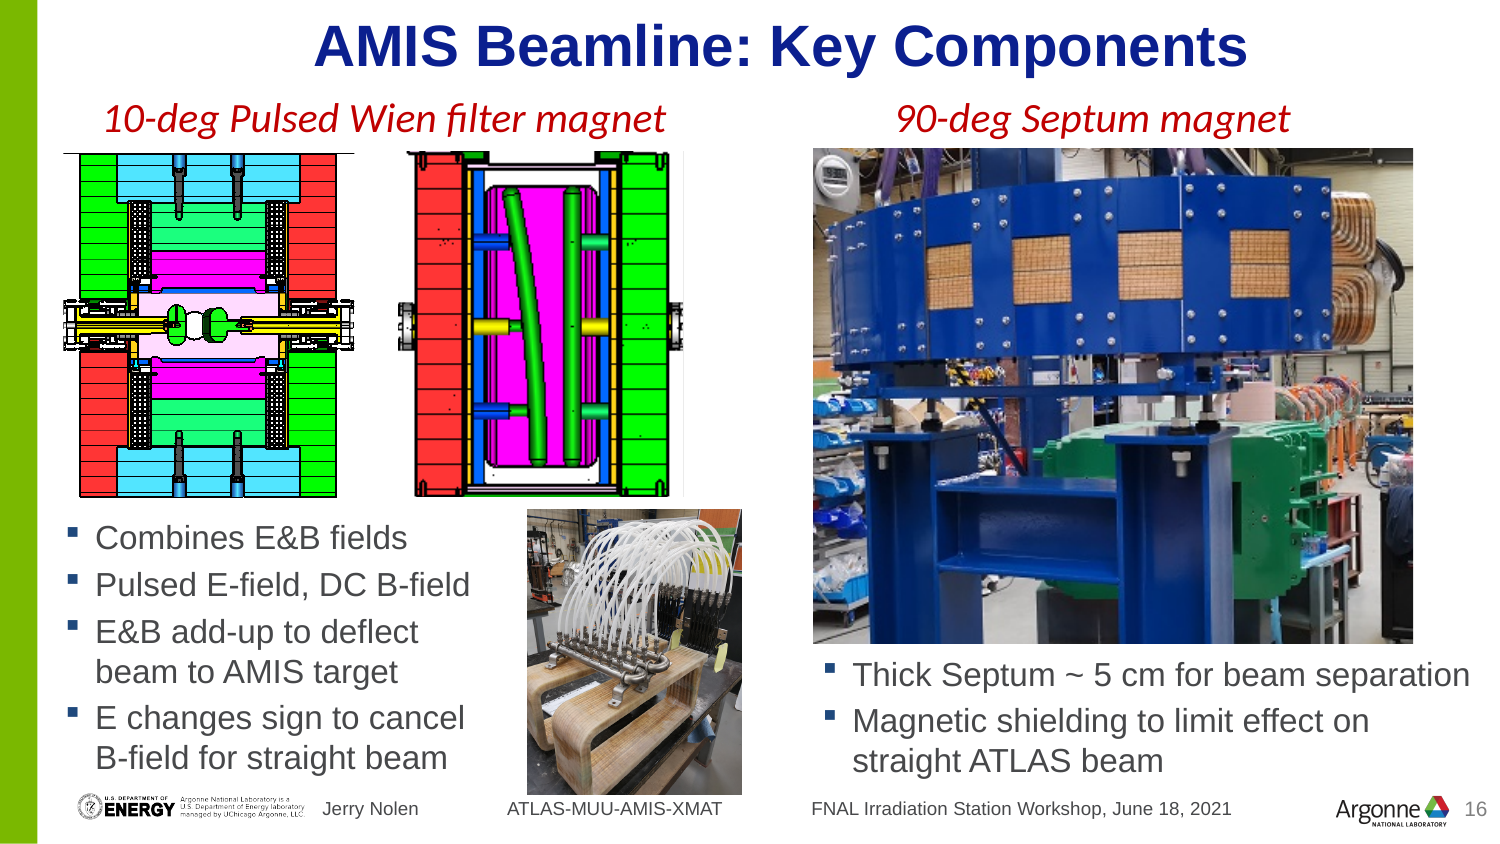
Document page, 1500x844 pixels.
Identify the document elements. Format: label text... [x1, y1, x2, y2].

text_box AMIS Beamline: Key Components [313, 2, 1290, 81]
picture [812, 148, 1414, 644]
footer Jerry Nolen ATLAS-MUU-AMIS-XMAT FNAL Irradiation Station Workshop, June 18, 2021 [307, 789, 1315, 826]
picture [397, 151, 684, 497]
text_box Combines E&B fields Pulsed E-field, DC B-field E&B add-up to deflect beam to AMIS target E changes sign to cancel B-field for straight beam [50, 509, 505, 788]
slide_number 16 [1438, 798, 1500, 821]
picture [527, 509, 742, 795]
text_box Thick Septum ~ 5 cm for beam separation Magnetic shielding to limit effect on straight ATLAS beam [807, 645, 1500, 791]
picture [75, 791, 307, 822]
picture [1330, 791, 1458, 834]
text_box 10-deg Pulsed Wien filter magnet 90-deg Septum magnet [86, 83, 1388, 148]
picture [62, 153, 355, 503]
